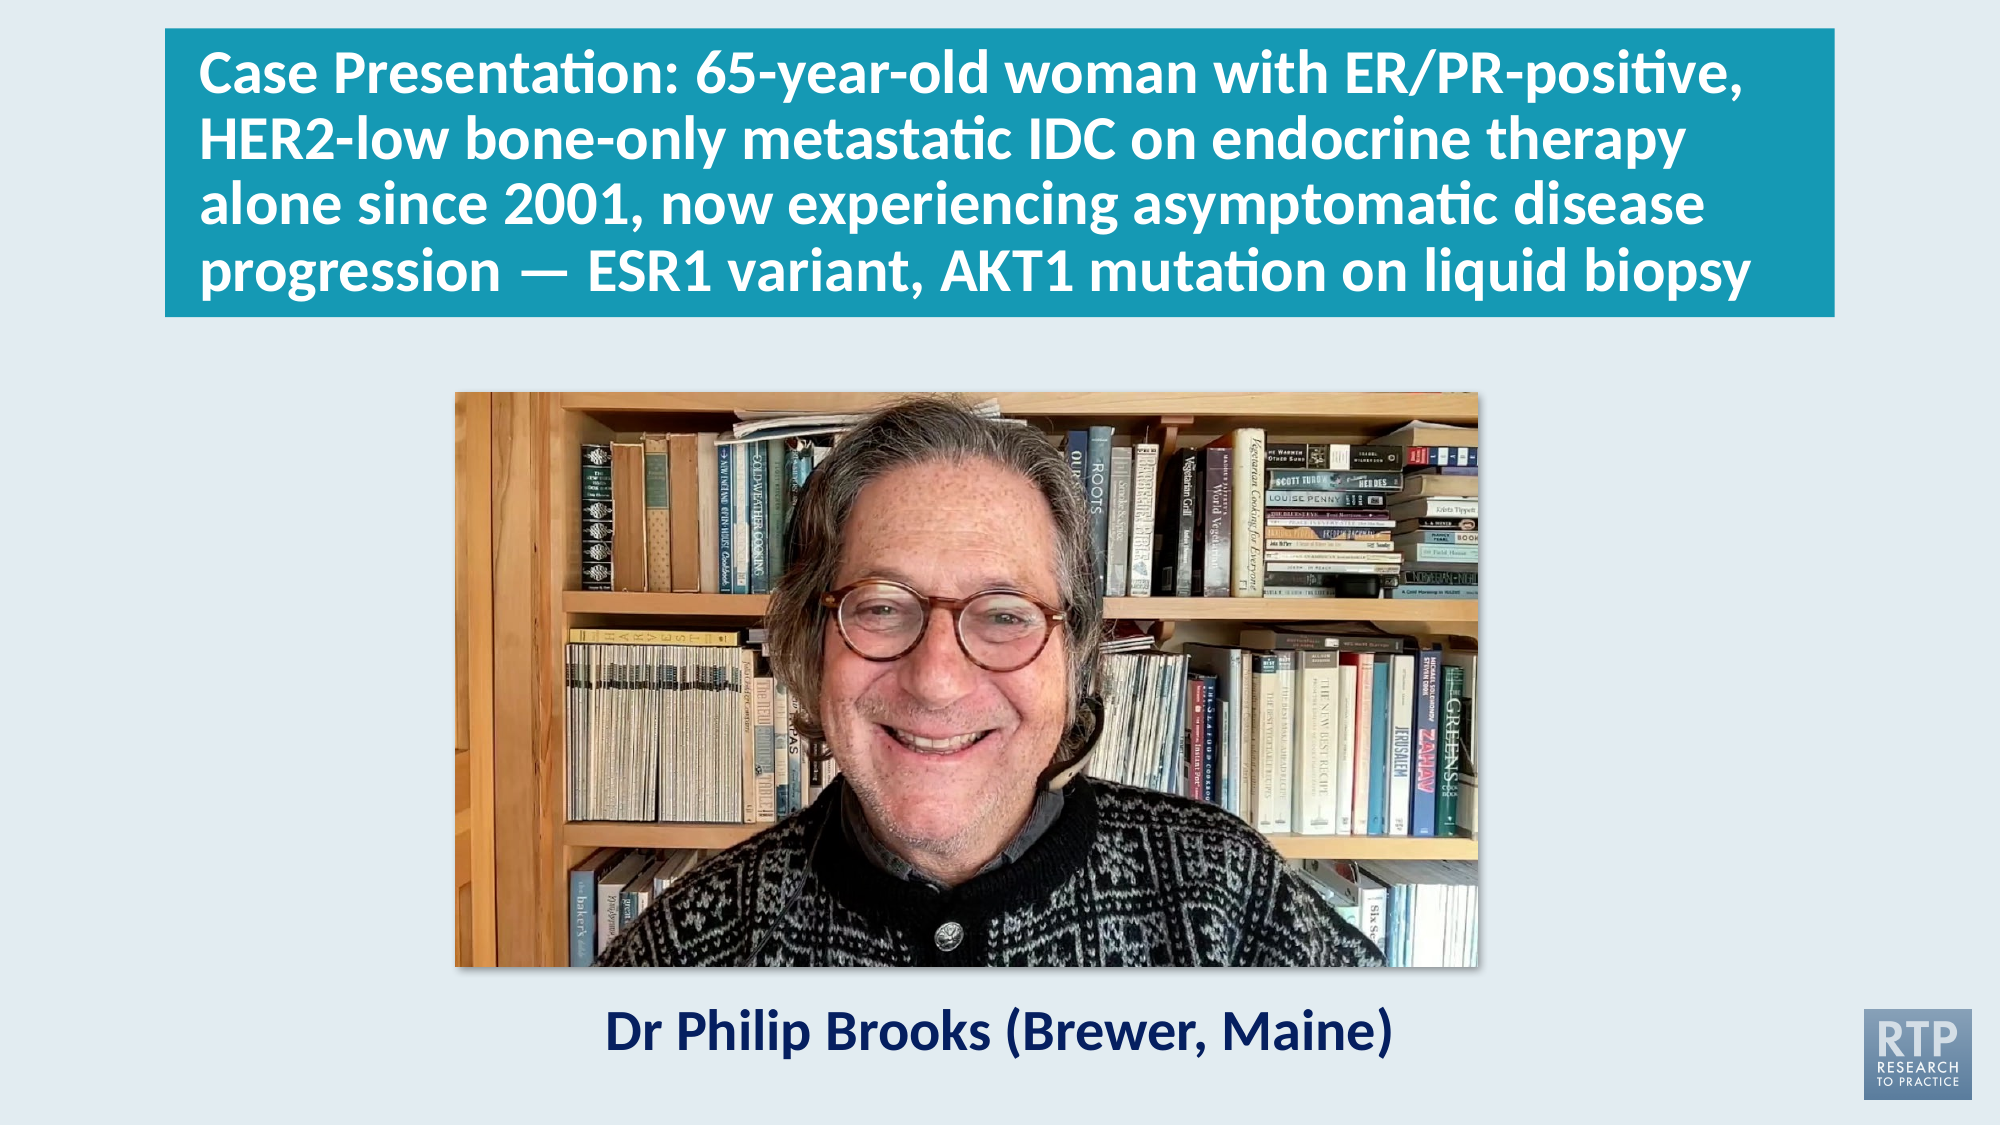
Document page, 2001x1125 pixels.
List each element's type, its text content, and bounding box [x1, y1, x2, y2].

picture [455, 392, 1478, 968]
title Case Presentation: 65-year-old woman with ER/PR-positive, HER2-low bone-only metastatic IDC on endocrine therapy alone since 2001, now experiencing asymptomatic disease progression — ESR1 variant, AKT1 mutation on liquid biopsy [183, 89, 1835, 270]
text_box [165, 28, 1835, 318]
text_box Dr Philip Brooks (Brewer, Maine) [0, 966, 2000, 1097]
